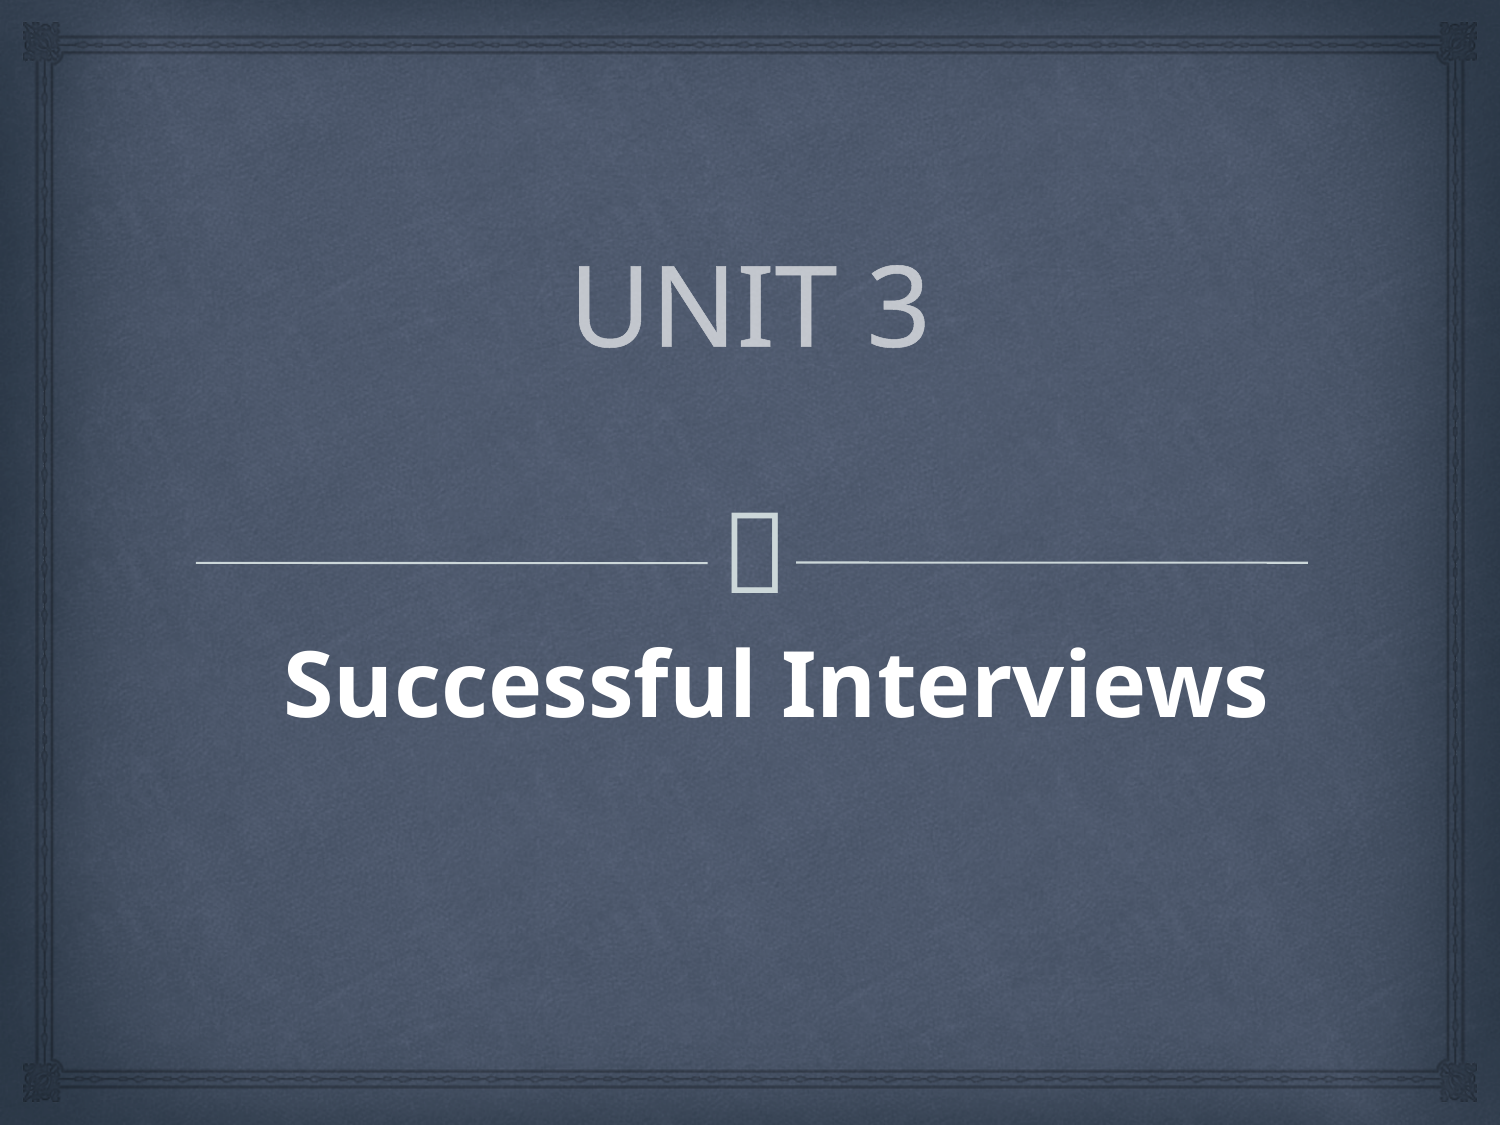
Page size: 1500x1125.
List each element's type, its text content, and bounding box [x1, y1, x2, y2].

subtitle Successful Interviews [225, 618, 1353, 953]
picture [0, 0, 1500, 1125]
title UNIT 3 [194, 78, 1306, 512]
